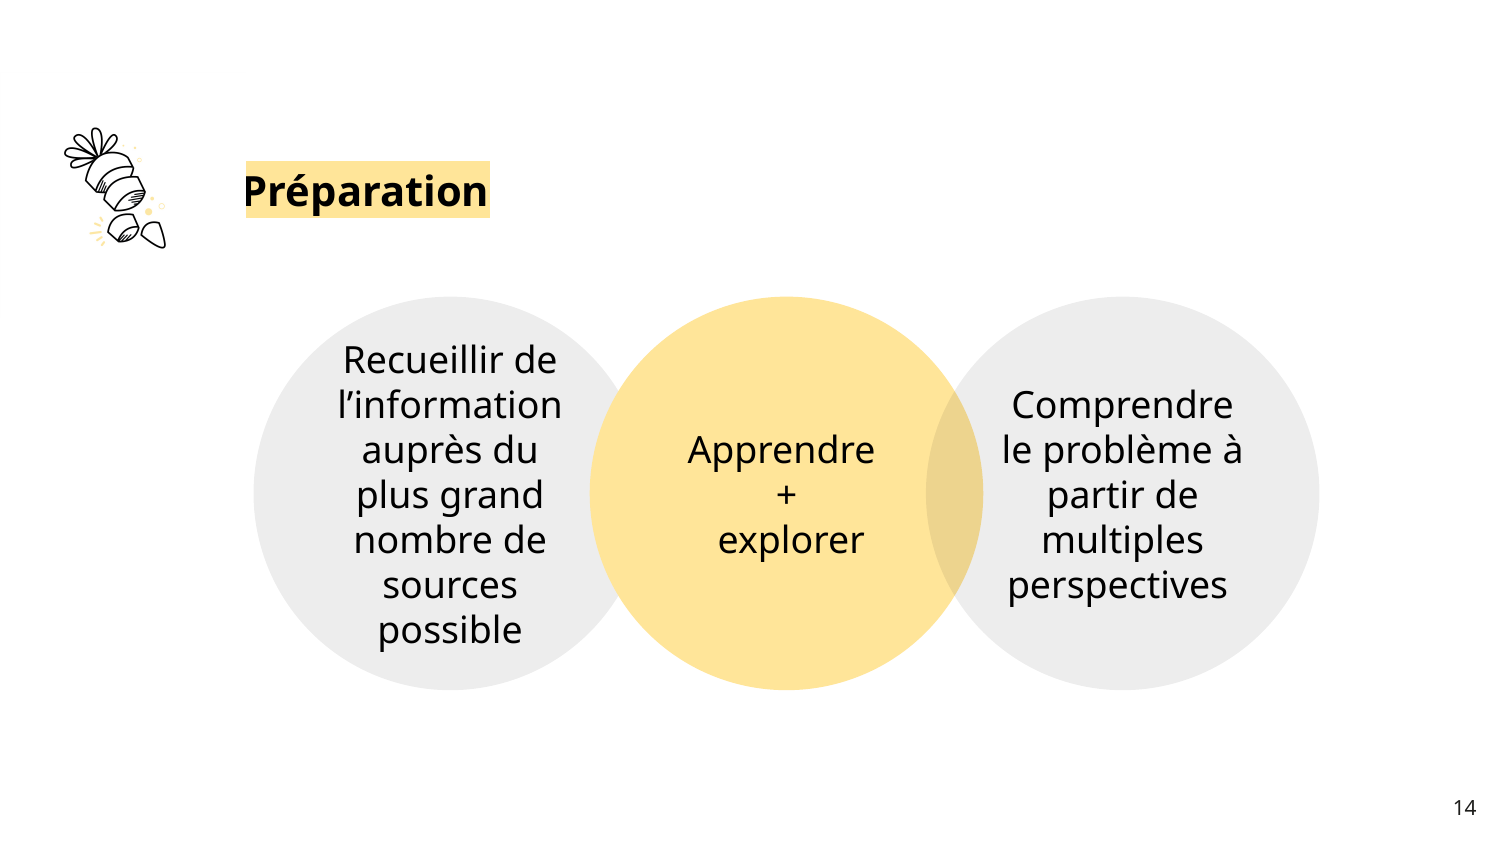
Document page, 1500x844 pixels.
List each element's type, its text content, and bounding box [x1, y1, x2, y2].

title Préparation [251, 153, 863, 226]
slide_number 14 [1401, 779, 1492, 844]
text_box Comprendre le problème à partir de multiples perspectives [925, 296, 1320, 691]
picture [0, 71, 247, 319]
text_box Recueillir de l’information auprès du plus grand nombre de sources possible [253, 296, 618, 691]
text_box Apprendre + explorer [589, 296, 954, 691]
